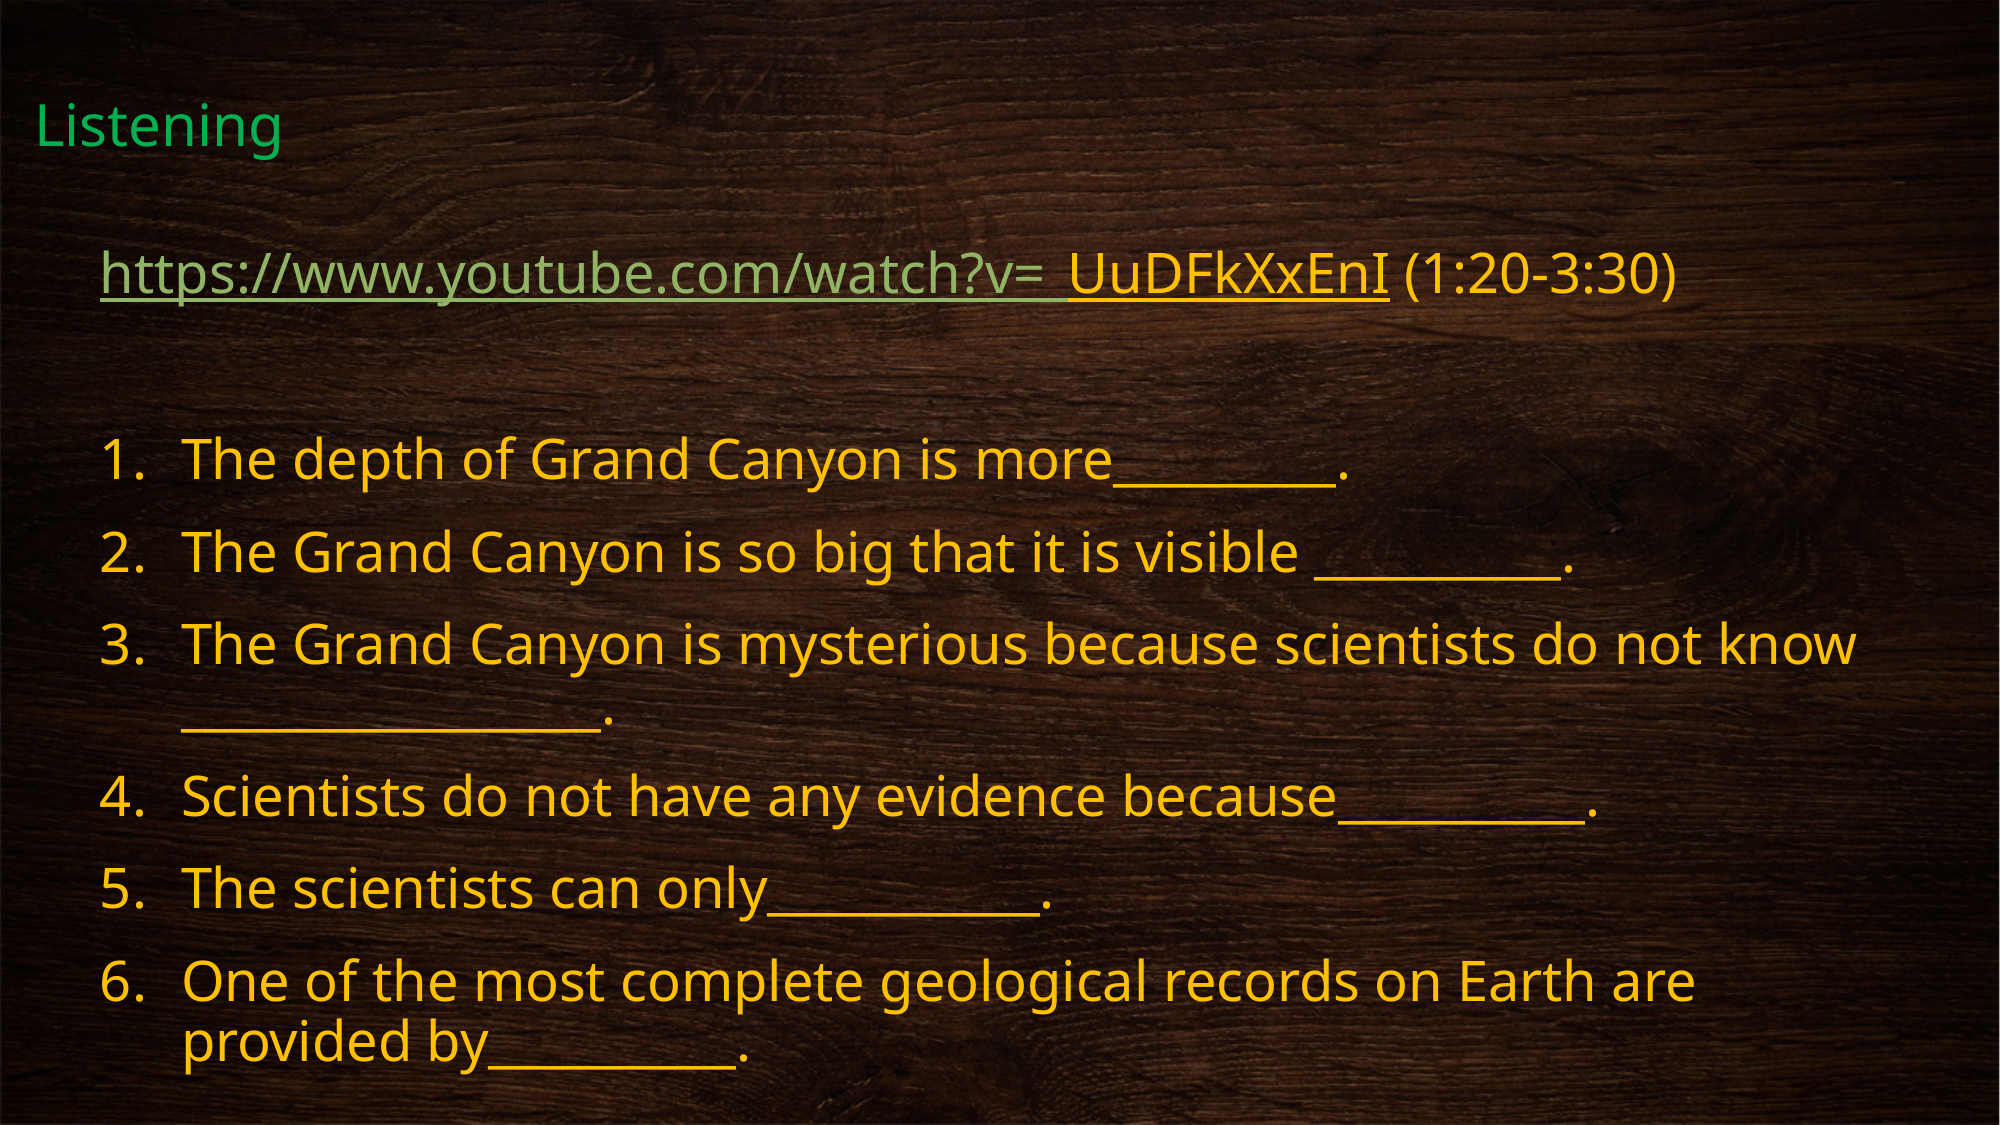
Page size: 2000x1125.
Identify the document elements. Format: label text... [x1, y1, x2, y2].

title Listening [19, 0, 1933, 166]
picture [0, 0, 2000, 1125]
list https://www.youtube.com/watch?v=_UuDFkXxEnI (1:20-3:30) The depth of Grand Canyon is more_________. The Grand Canyon is so big that it is visible __________. The Grand Canyon is mysterious because scientists do not know _________________. Scientists do not have any evidence because__________. The scientists can only___________. One of the most complete geological records on Earth are provided by__________. [85, 231, 1957, 1083]
